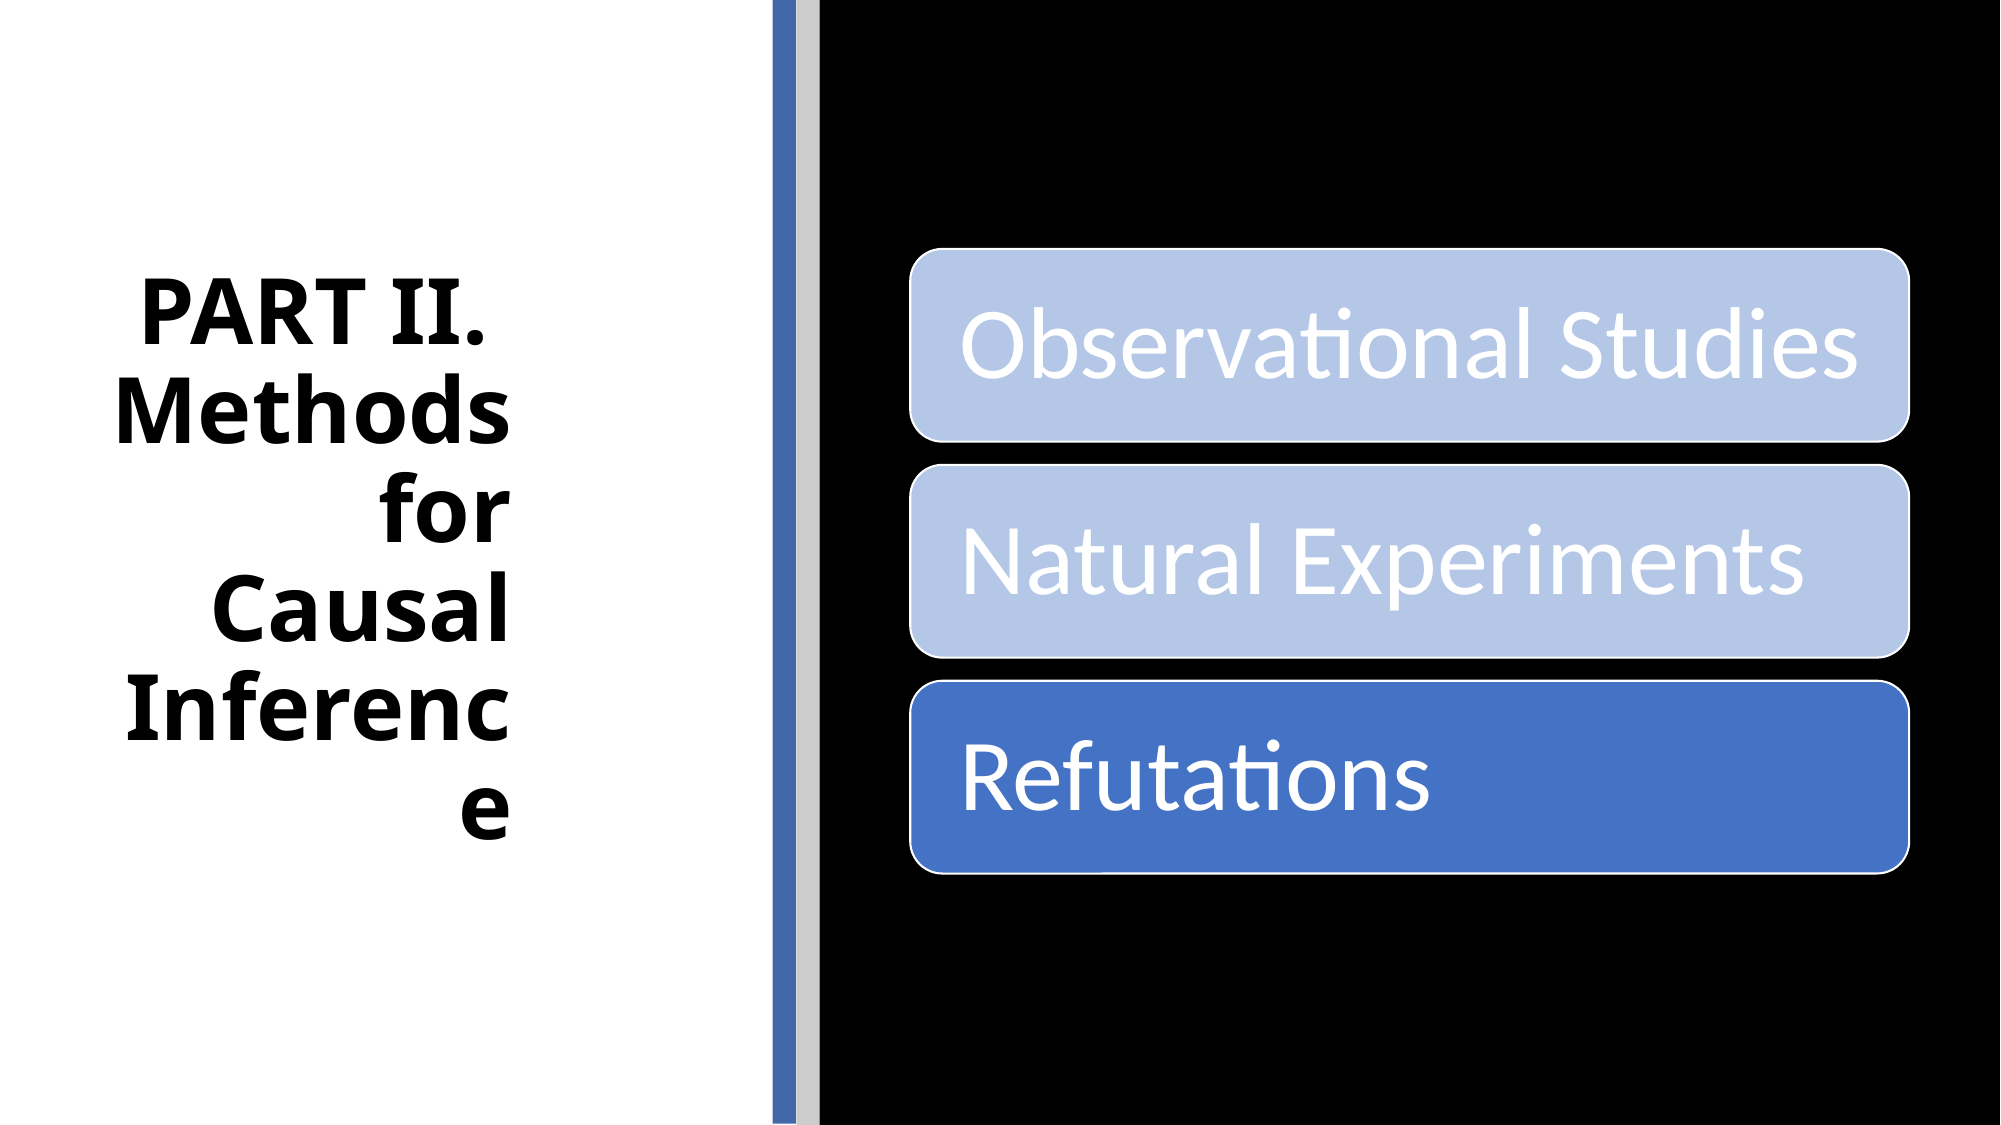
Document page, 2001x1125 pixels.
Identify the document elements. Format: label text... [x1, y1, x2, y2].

text_box [772, 0, 795, 1125]
text_box [795, 0, 819, 1125]
text_box [819, 0, 2000, 1125]
title PART II. Methods for Causal Inference [59, 158, 528, 967]
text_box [910, 104, 1910, 1019]
